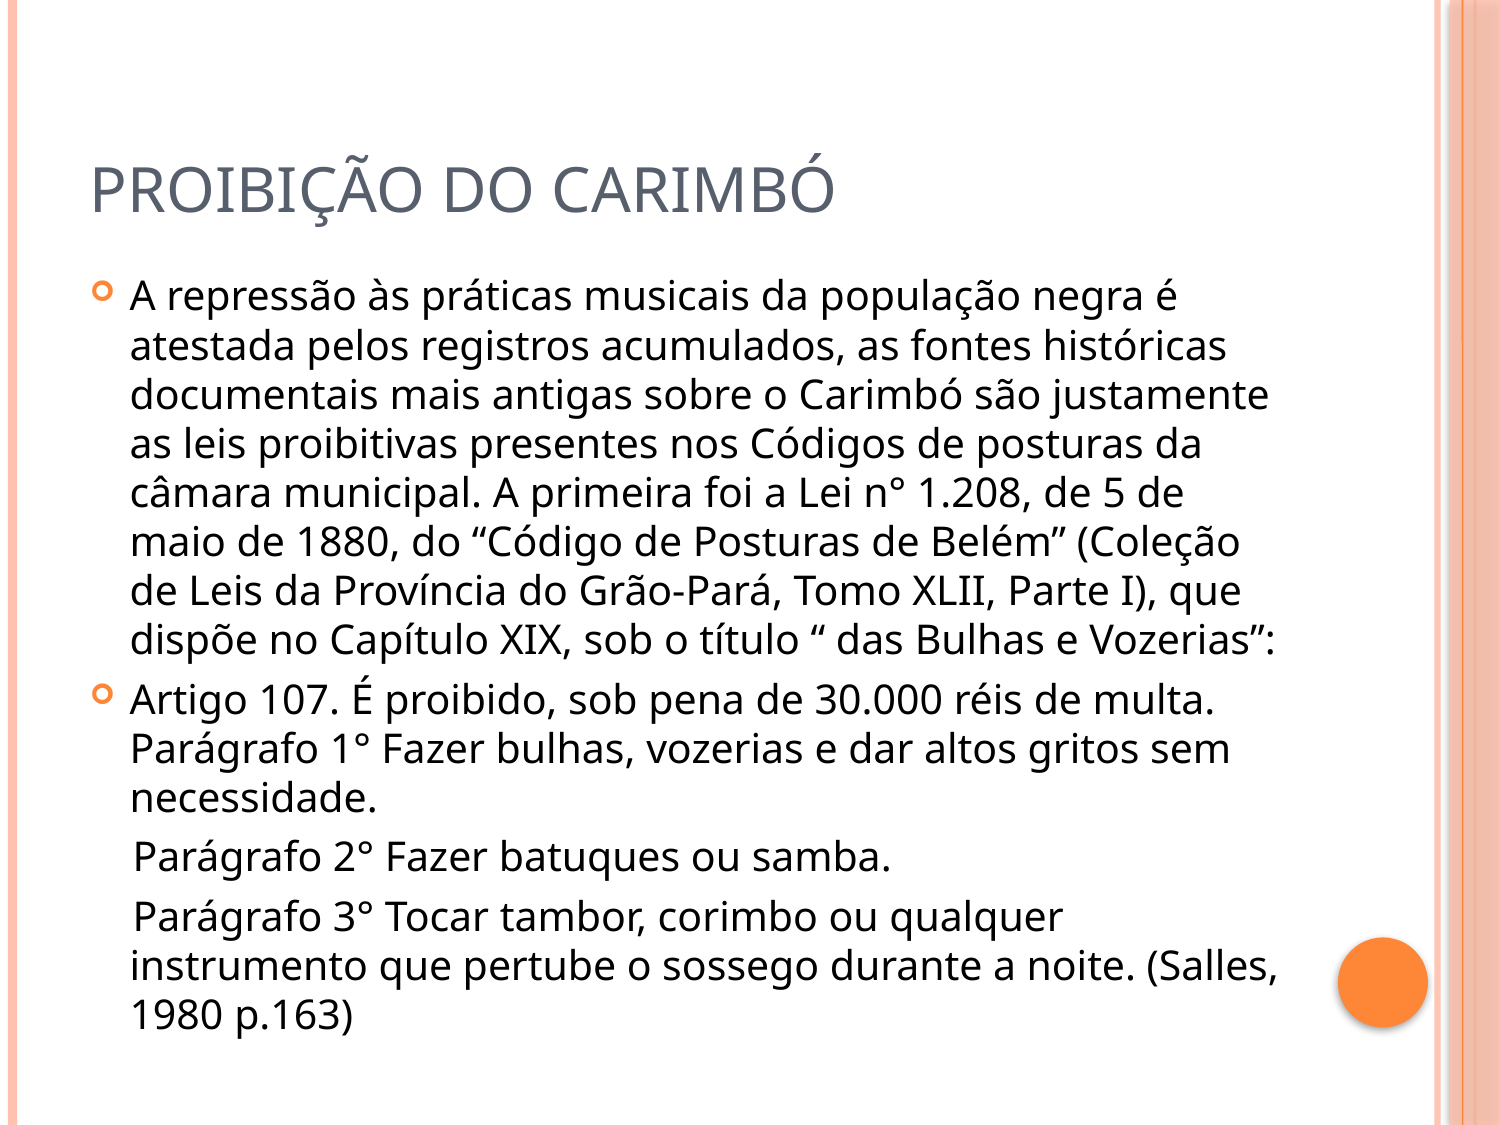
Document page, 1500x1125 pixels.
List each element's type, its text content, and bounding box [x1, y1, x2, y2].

list A repressão às práticas musicais da população negra é atestada pelos registros acumulados, as fontes históricas documentais mais antigas sobre o Carimbó são justamente as leis proibitivas presentes nos Códigos de posturas da câmara municipal. A primeira foi a Lei n° 1.208, de 5 de maio de 1880, do “Código de Posturas de Belém” (Coleção de Leis da Província do Grão-Pará, Tomo XLII, Parte I), que dispõe no Capítulo XIX, sob o título “ das Bulhas e Vozerias”: Artigo 107. É proibido, sob pena de 30.000 réis de multa. Parágrafo 1° Fazer bulhas, vozerias e dar altos gritos sem necessidade. Parágrafo 2° Fazer batuques ou samba. Parágrafo 3° Tocar tambor, corimbo ou qualquer instrumento que pertube o sossego durante a noite. (Salles, 1980 p.163) [75, 262, 1300, 1062]
title PROIBIÇÃO DO CARIMBÓ [75, 45, 1300, 233]
